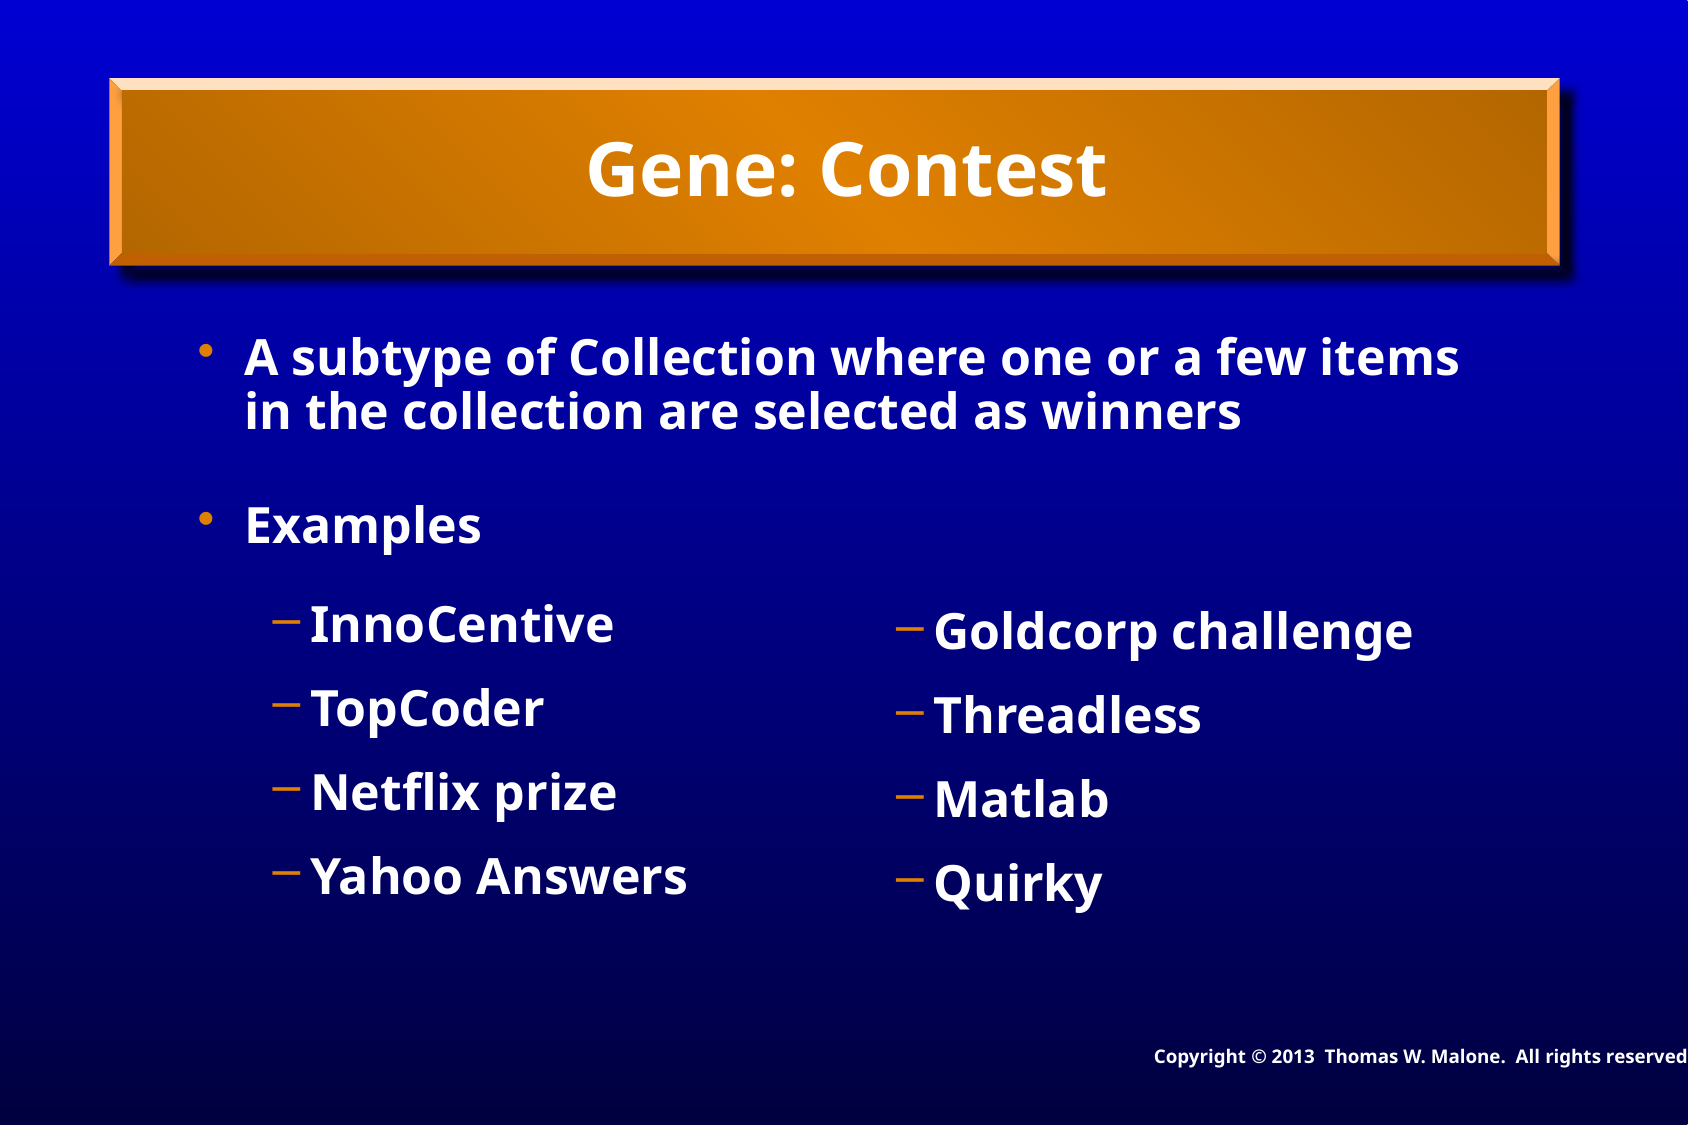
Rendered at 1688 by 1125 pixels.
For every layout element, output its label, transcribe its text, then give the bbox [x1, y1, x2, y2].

title Gene: Contest [185, 77, 1509, 267]
list A subtype of Collection where one or a few items in the collection are selected as winners Examples InnoCentive TopCoder Netflix prize Yahoo Answers [182, 324, 1506, 1001]
text_box Goldcorp challenge Threadless Matlab Quirky [806, 500, 1580, 838]
